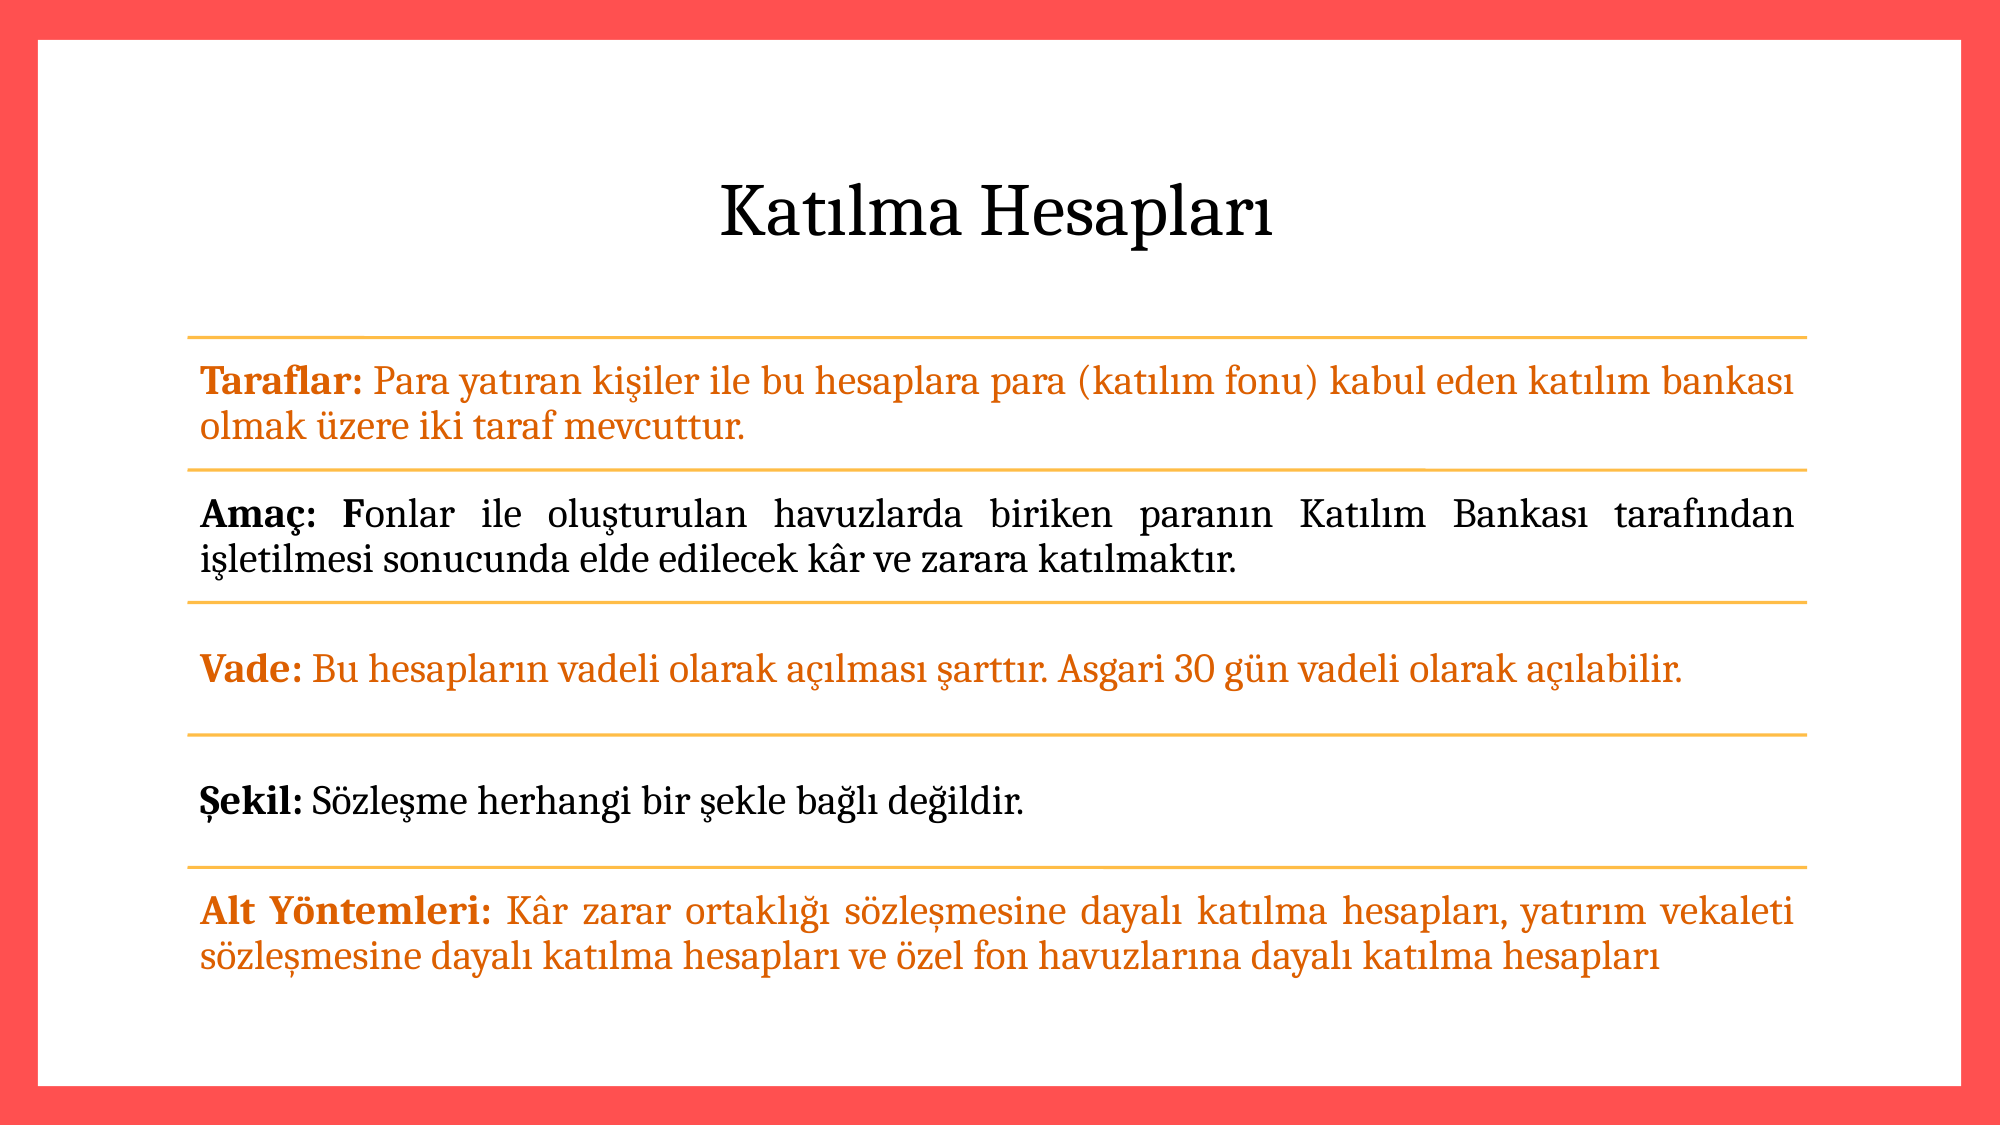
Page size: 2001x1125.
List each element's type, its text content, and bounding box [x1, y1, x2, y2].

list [187, 337, 1808, 1001]
title Katılma Hesapları [187, 99, 1808, 323]
